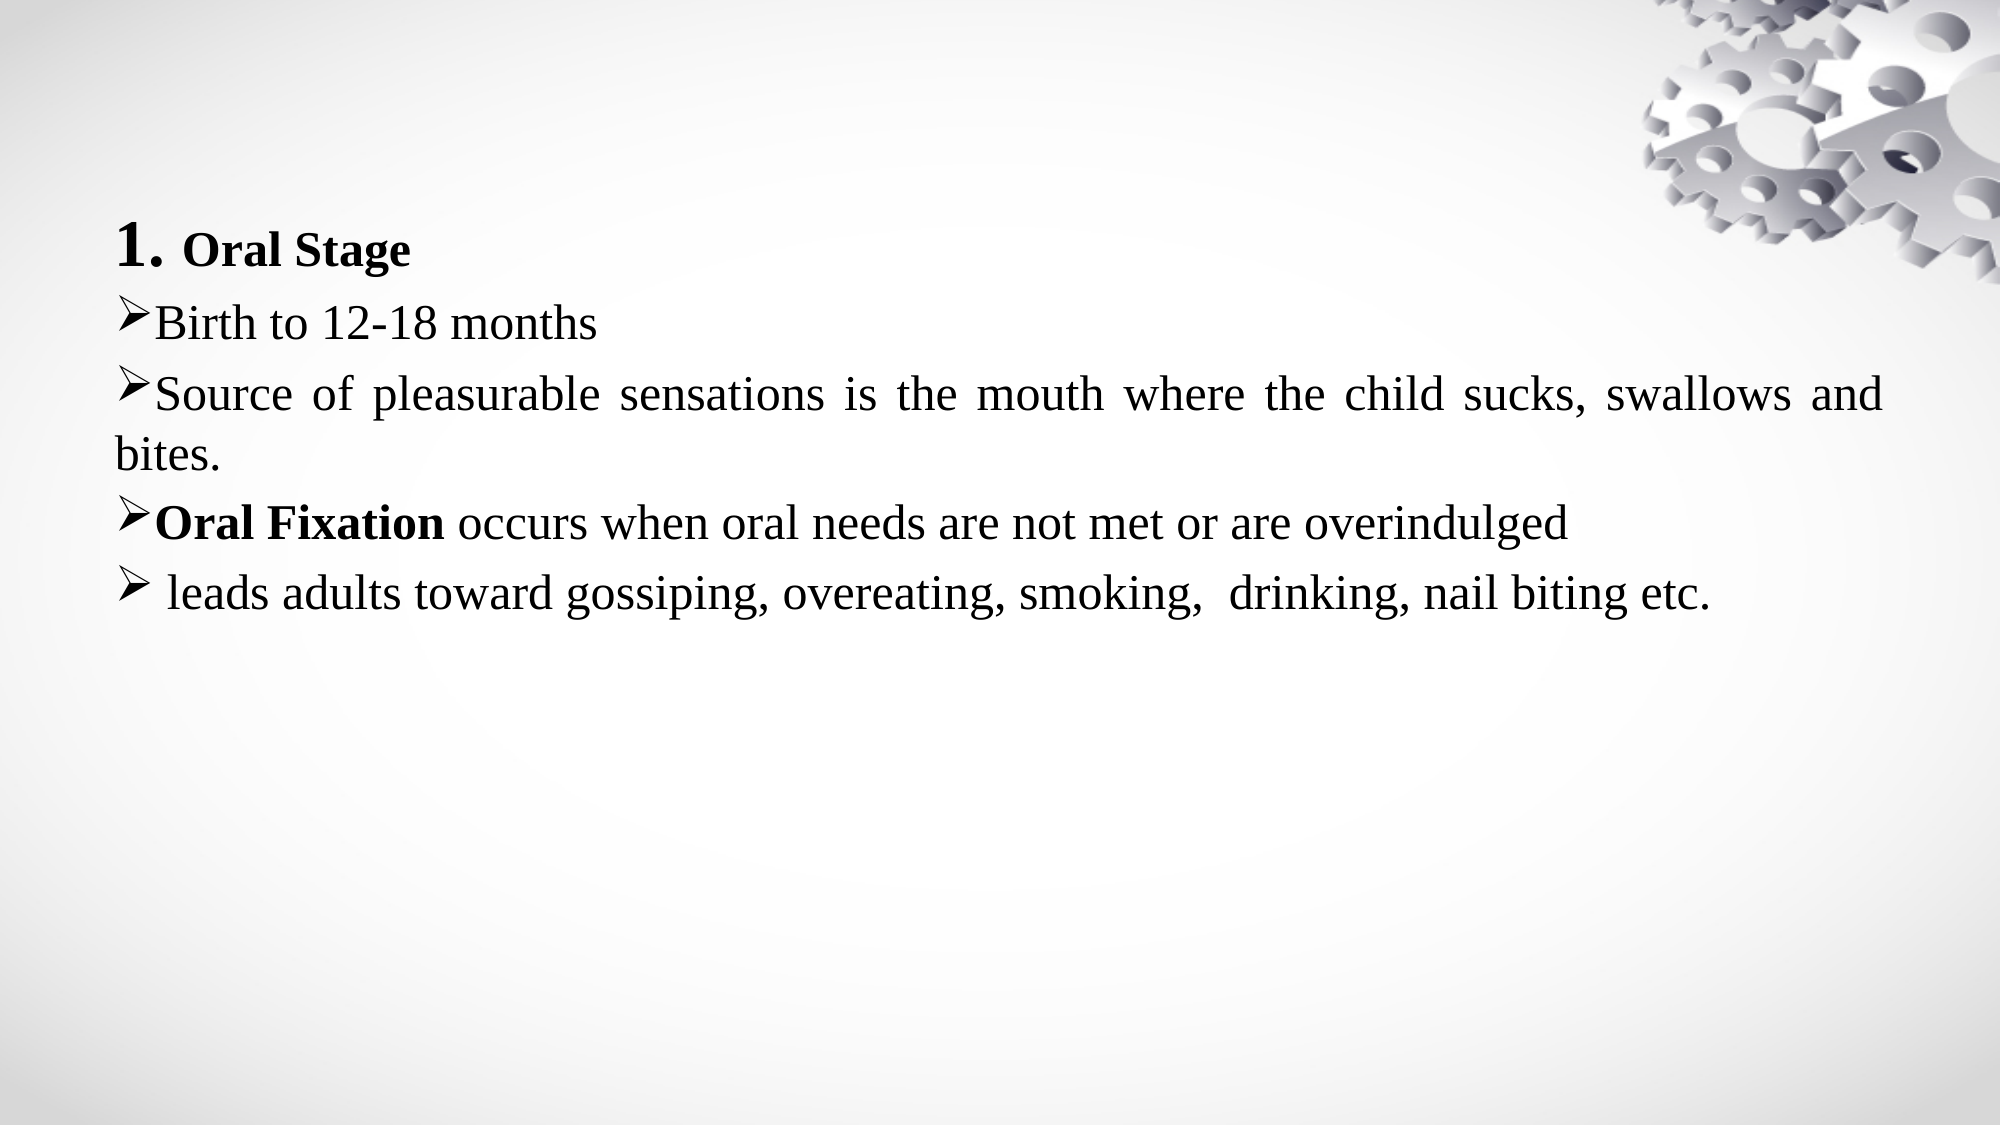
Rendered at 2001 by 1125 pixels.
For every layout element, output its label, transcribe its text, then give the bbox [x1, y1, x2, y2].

list 1. Oral Stage Birth to 12-18 months Source of pleasurable sensations is the mouth where the child sucks, swallows and bites. Oral Fixation occurs when oral needs are not met or are overindulged leads adults toward gossiping, overeating, smoking, drinking, nail biting etc. [99, 192, 1901, 1006]
picture [0, 0, 2000, 1125]
